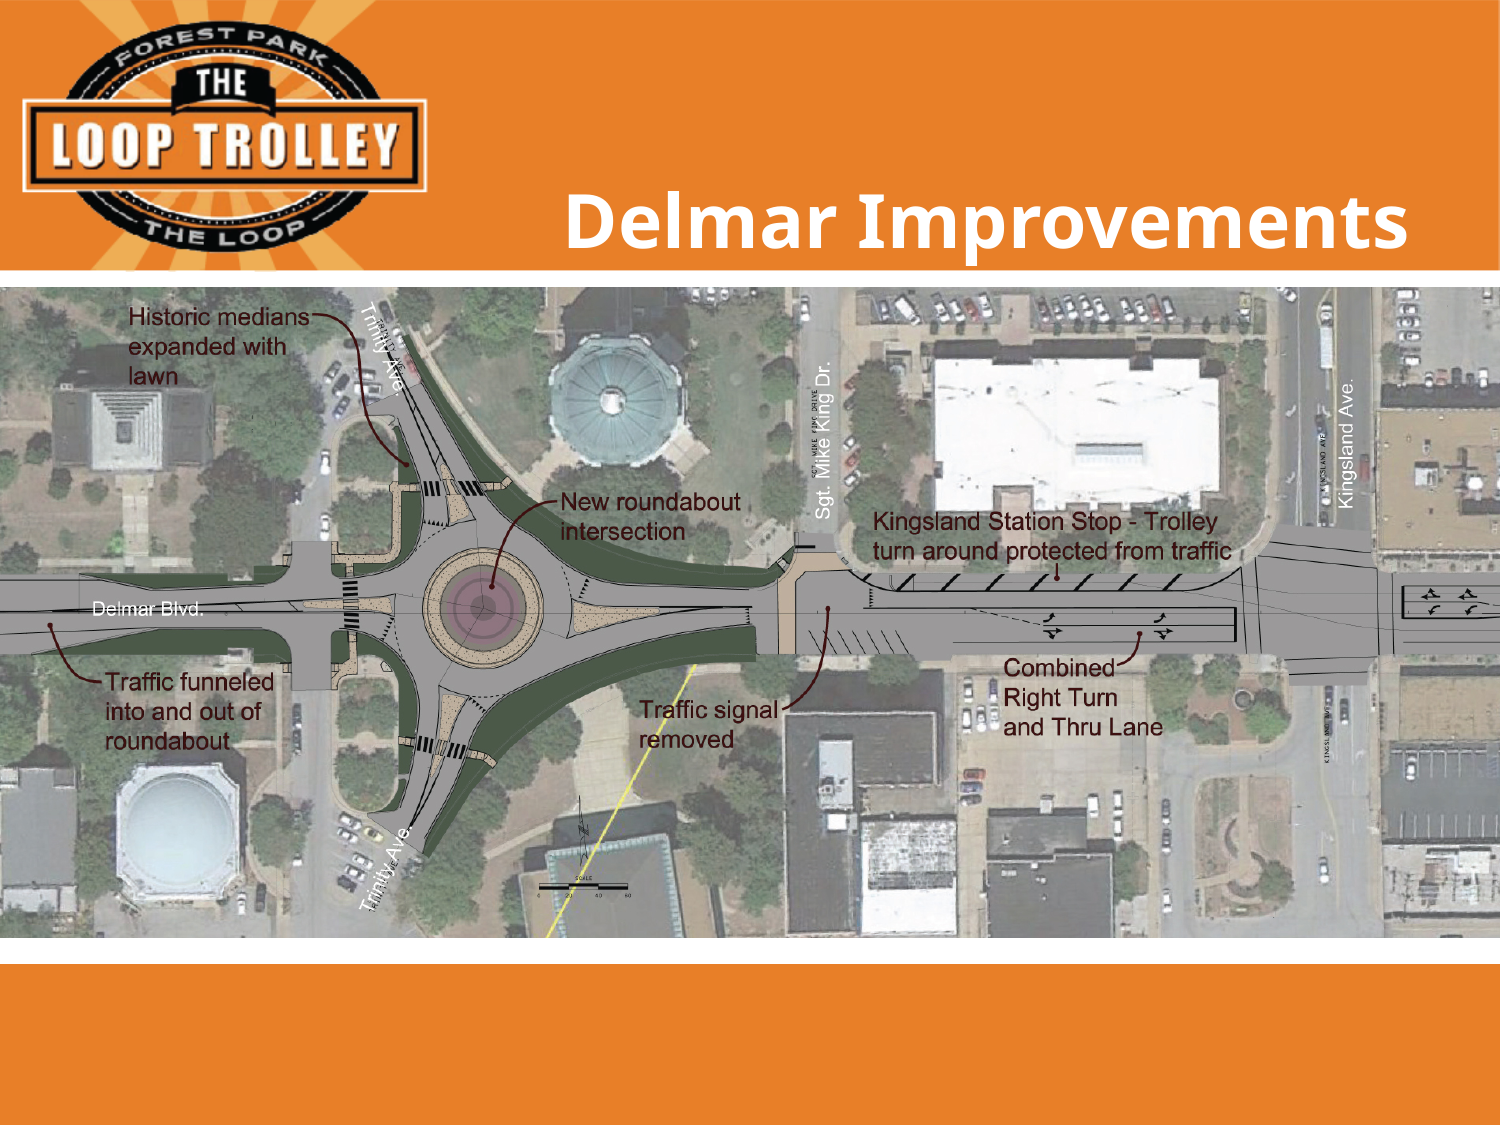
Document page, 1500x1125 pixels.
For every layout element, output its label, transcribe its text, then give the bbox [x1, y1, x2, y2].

picture [0, 963, 1500, 1125]
picture [0, 0, 1500, 272]
picture [0, 287, 1500, 938]
text_box Delmar Improvements [74, 125, 1425, 285]
